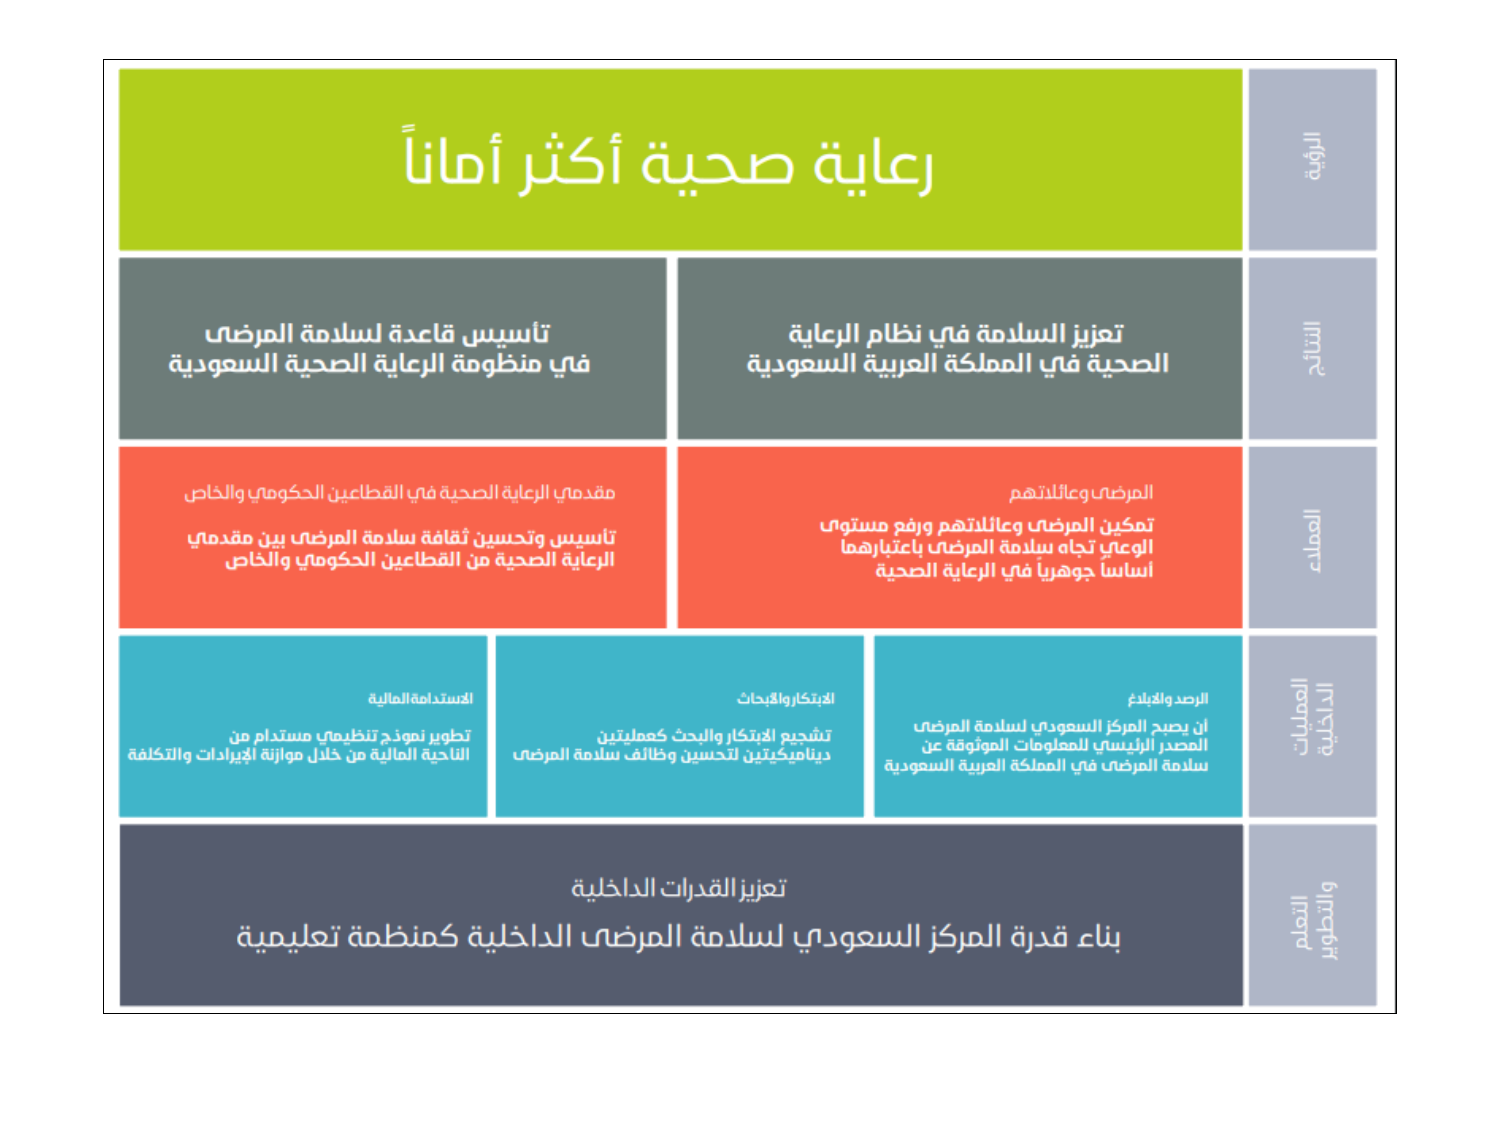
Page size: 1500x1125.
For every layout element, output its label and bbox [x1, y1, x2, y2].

picture [103, 59, 1397, 1014]
